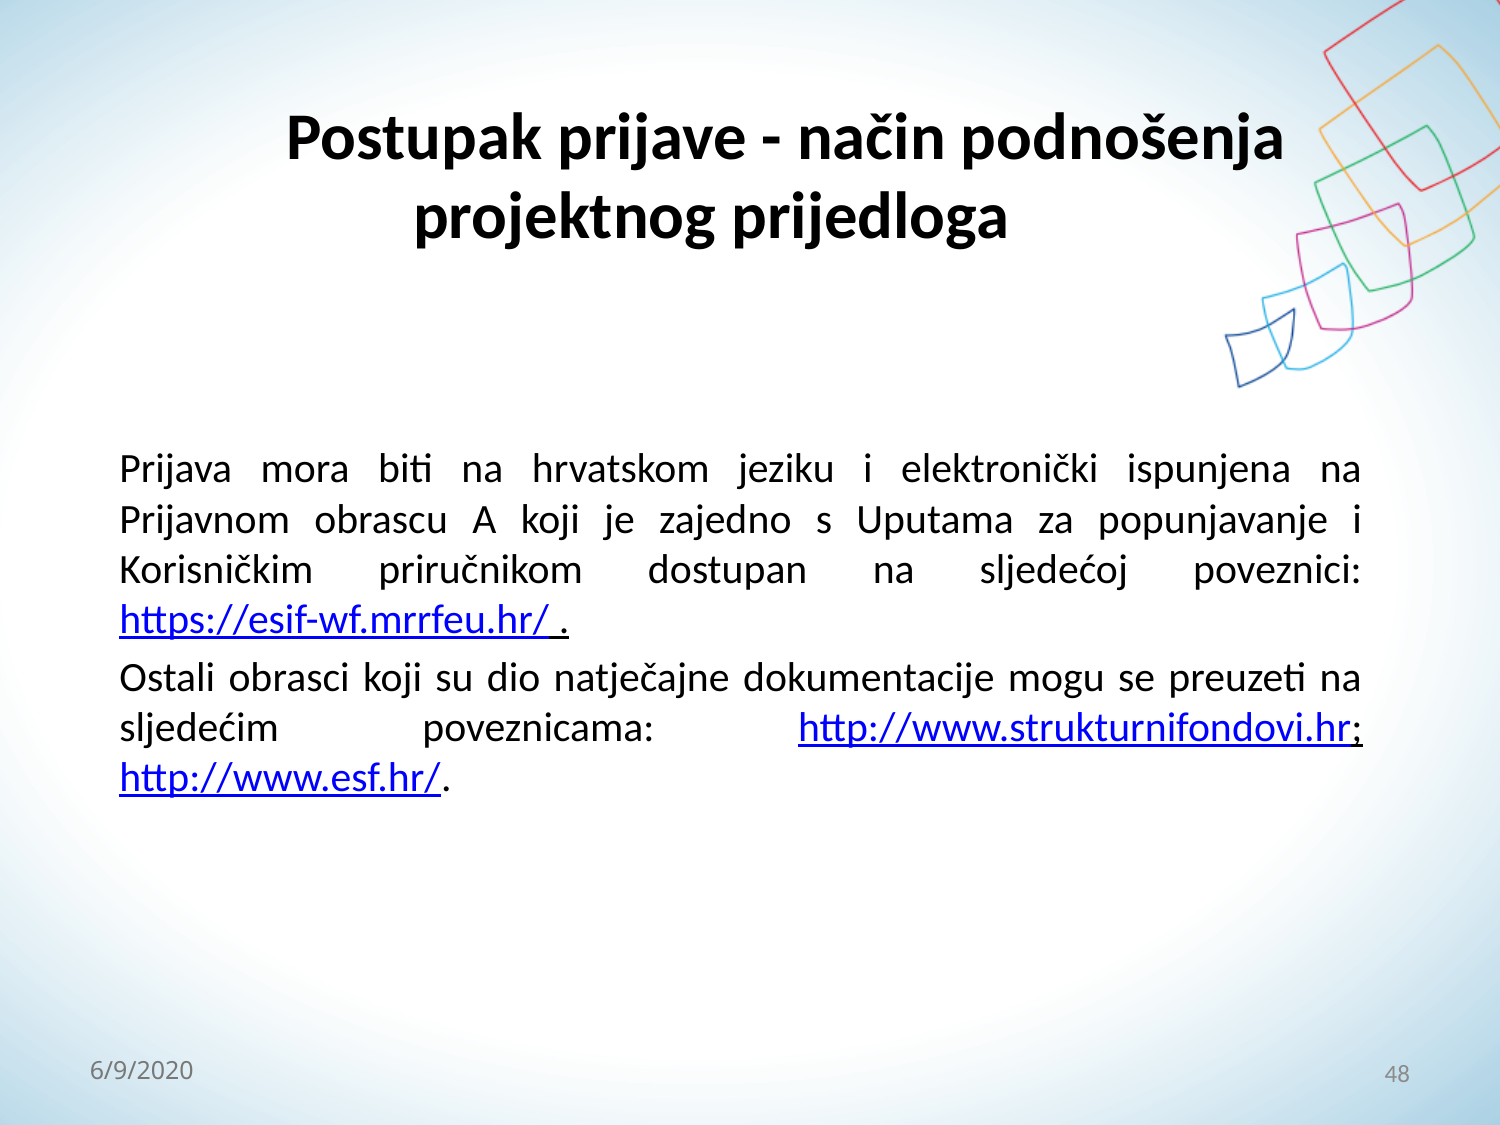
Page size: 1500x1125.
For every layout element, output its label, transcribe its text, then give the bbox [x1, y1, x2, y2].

slide_number 48 [1074, 1042, 1425, 1103]
list Prijava mora biti na hrvatskom jeziku i elektronički ispunjena na Prijavnom obrascu A koji je zajedno s Uputama za popunjavanje i Korisničkim priručnikom dostupan na sljedećoj poveznici: https://esif-wf.mrrfeu.hr/ . Ostali obrasci koji su dio natječajne dokumentacije mogu se preuzeti na sljedećim poveznicama: http://www.strukturnifondovi.hr; http://www.esf.hr/. [104, 317, 1378, 1007]
title Postupak prijave - način podnošenja projektnog prijedloga [66, 118, 1357, 307]
